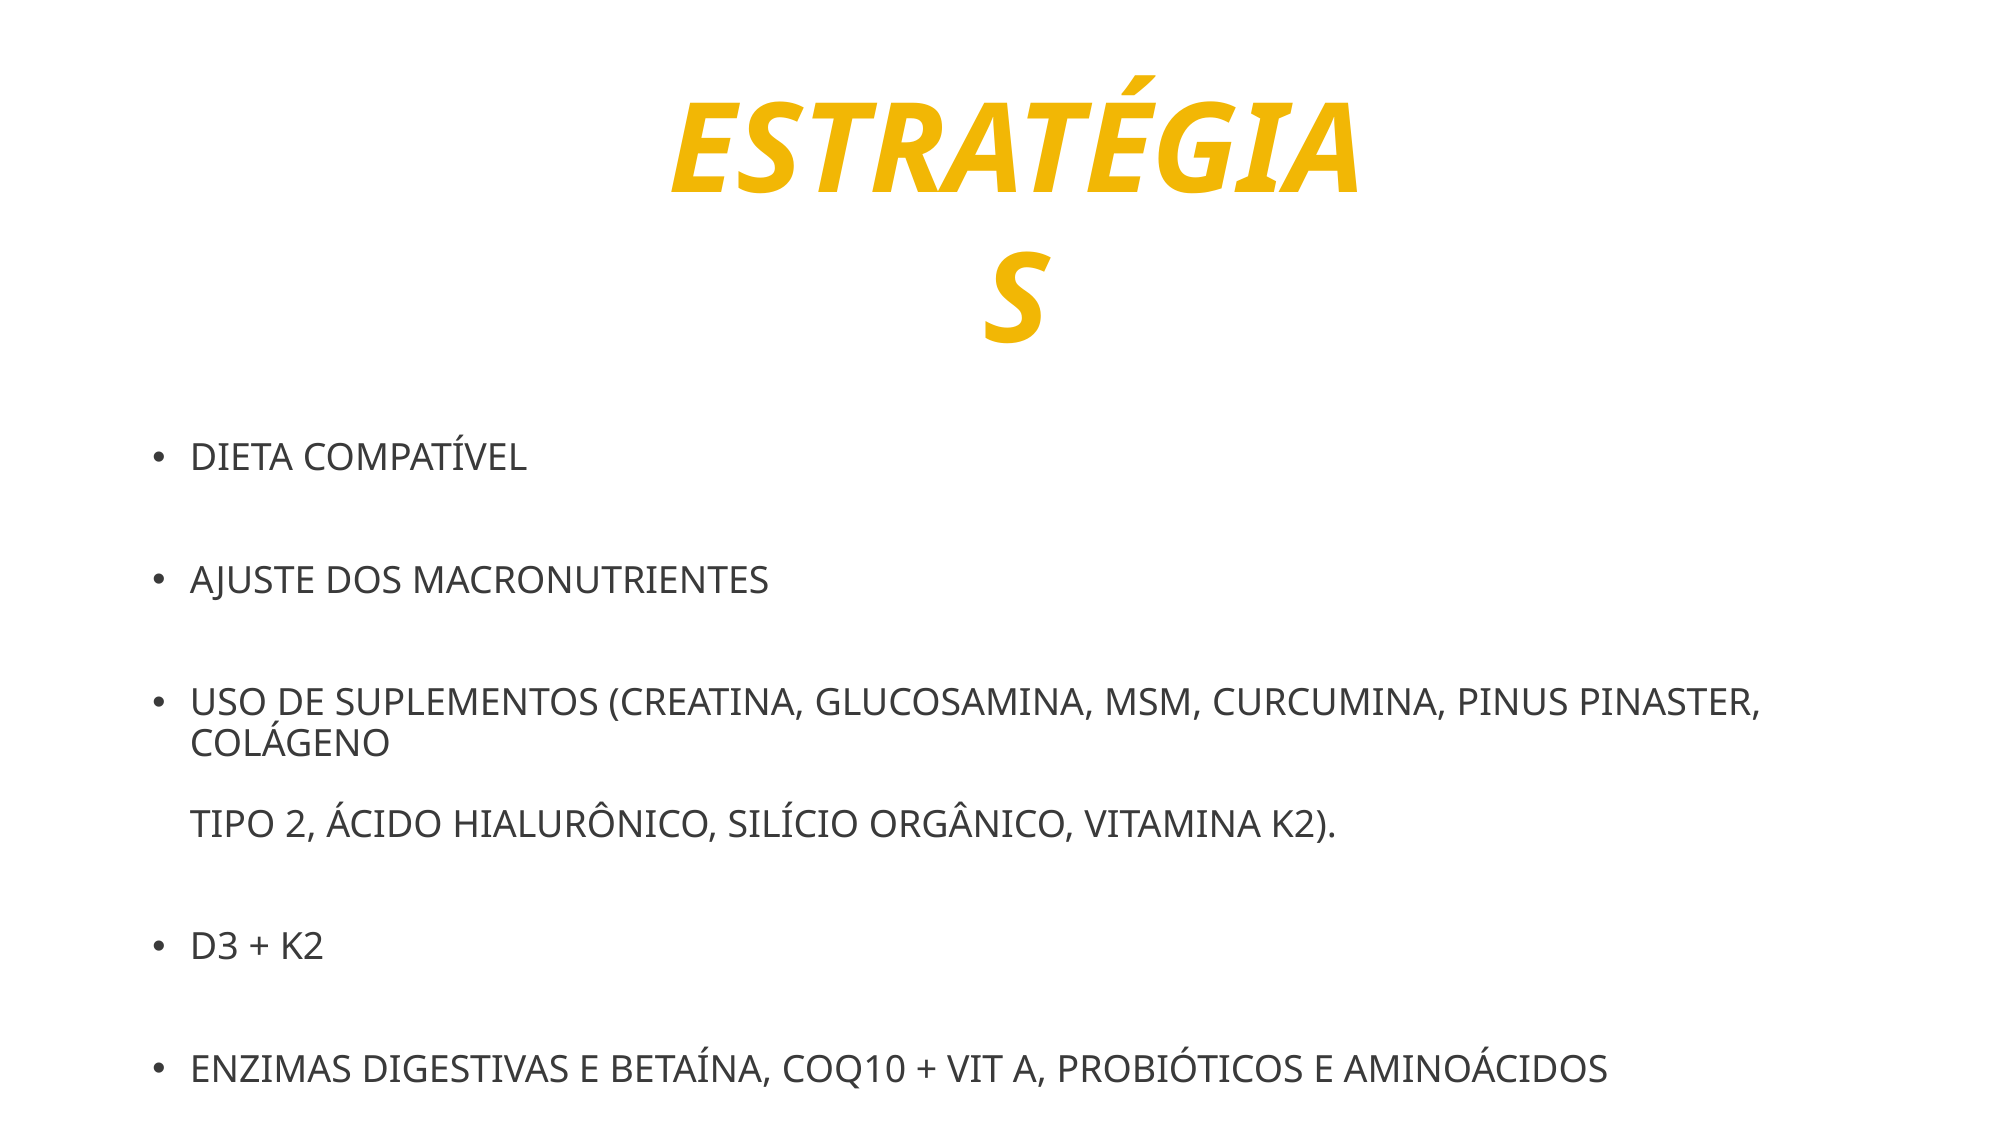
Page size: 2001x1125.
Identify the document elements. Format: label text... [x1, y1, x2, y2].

picture [361, 0, 1638, 320]
text_box ESTRATÉGIAS [644, 320, 1390, 375]
list DIETA COMPATÍVEL AJUSTE DOS MACRONUTRIENTES USO DE SUPLEMENTOS (CREATINA, GLUCOSAMINA, MSM, CURCUMINA, PINUS PINASTER, COLÁGENO TIPO 2, ÁCIDO HIALURÔNICO, SILÍCIO ORGÂNICO, VITAMINA K2). D3 + K2 ENZIMAS DIGESTIVAS E BETAÍNA, COQ10 + VIT A, PROBIÓTICOS E AMINOÁCIDOS [137, 430, 1863, 978]
